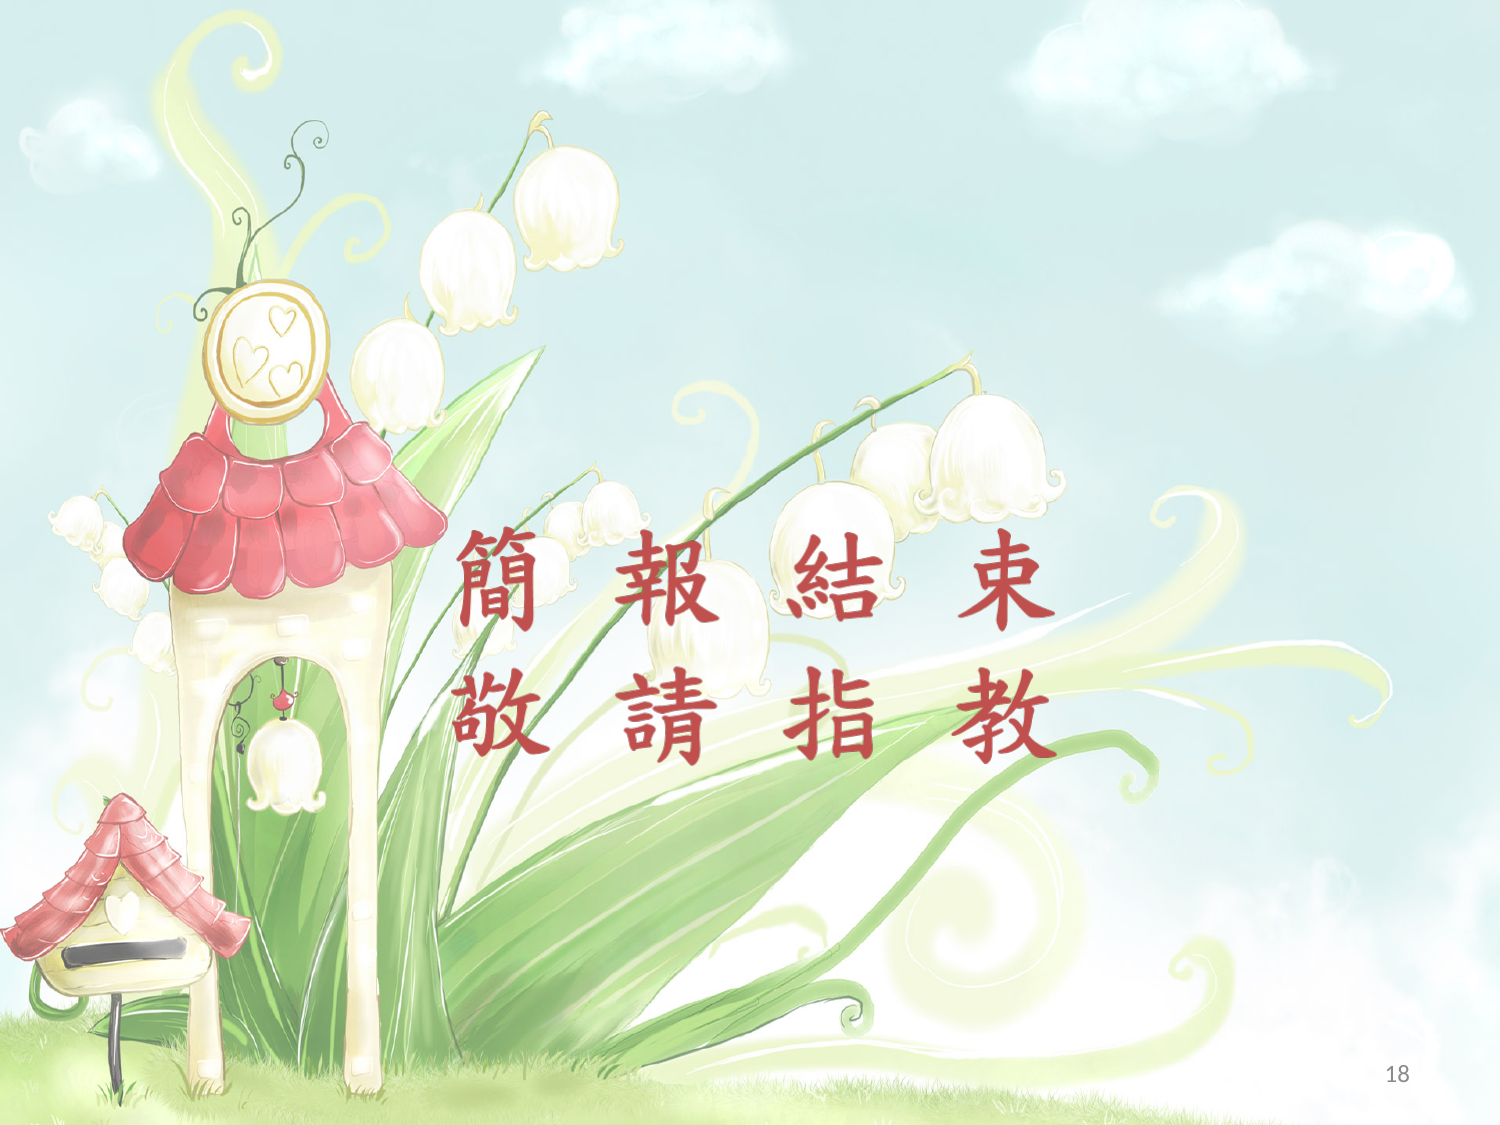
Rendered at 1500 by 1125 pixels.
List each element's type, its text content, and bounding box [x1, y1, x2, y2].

picture [372, 470, 1128, 844]
slide_number 18 [1074, 1042, 1425, 1103]
